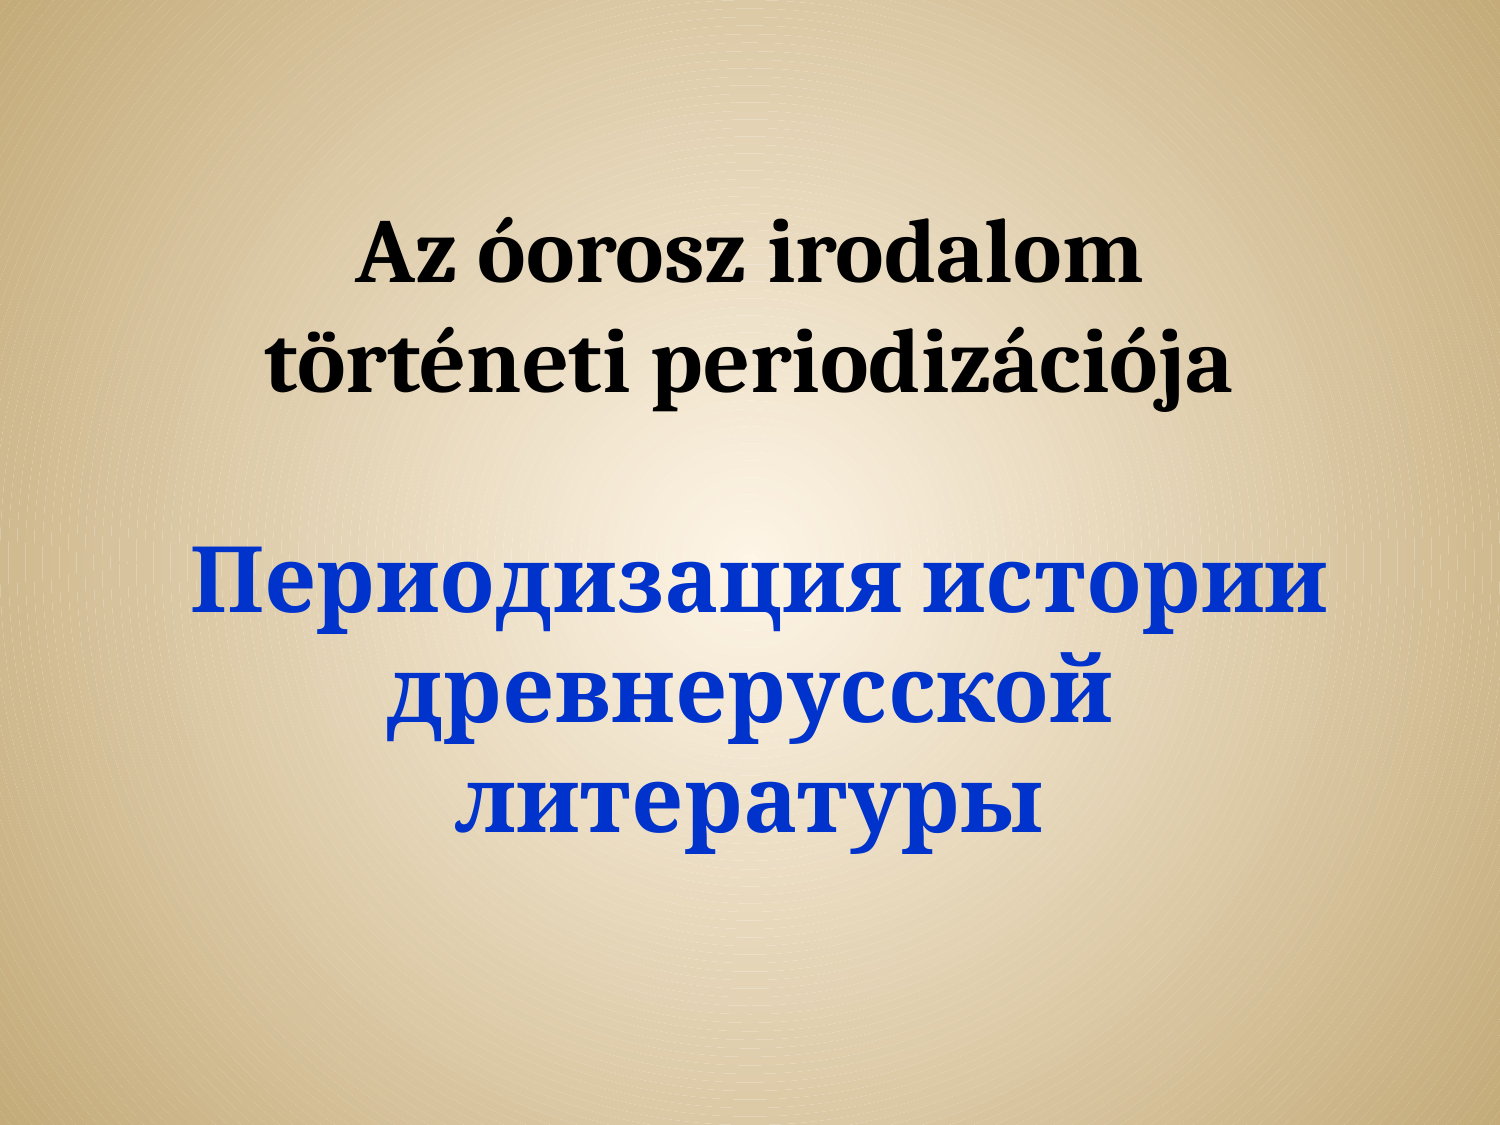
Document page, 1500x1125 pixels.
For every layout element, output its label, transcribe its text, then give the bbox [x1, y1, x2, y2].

table_header [112, 196, 1388, 267]
title Az óorosz irodalom történeti periodizációja Периодизация истории древнерусской литературы [106, 267, 1394, 858]
